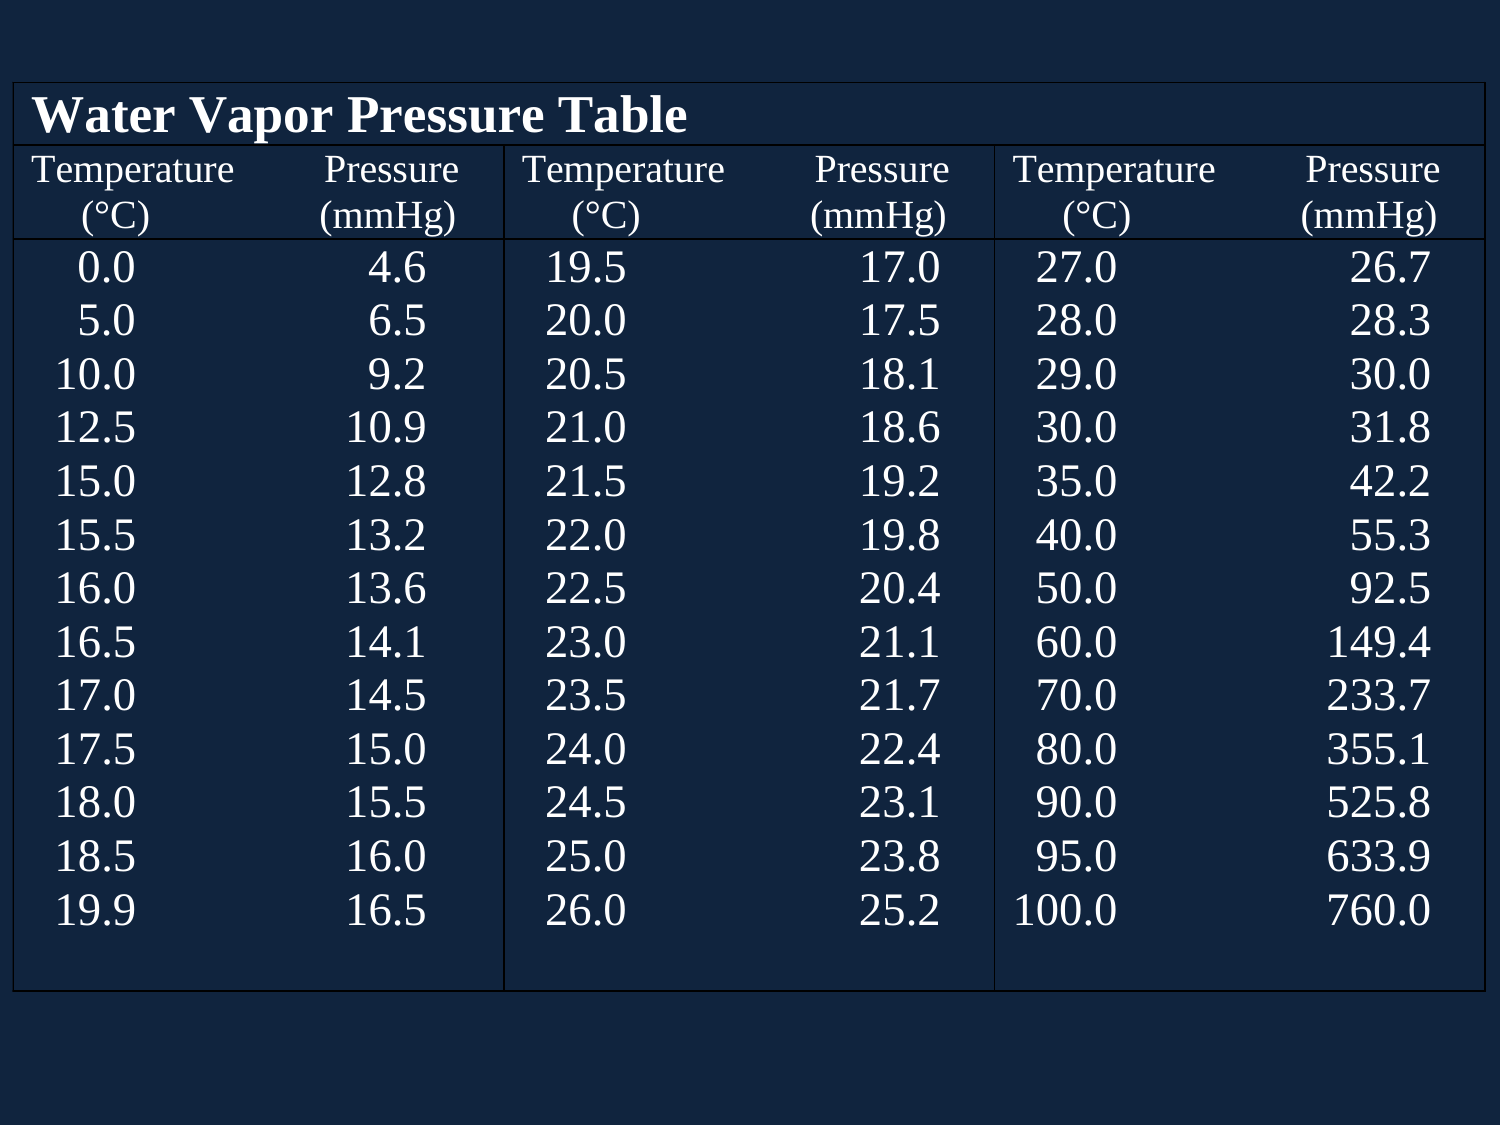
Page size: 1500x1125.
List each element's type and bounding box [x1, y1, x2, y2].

picture [12, 81, 1488, 1038]
